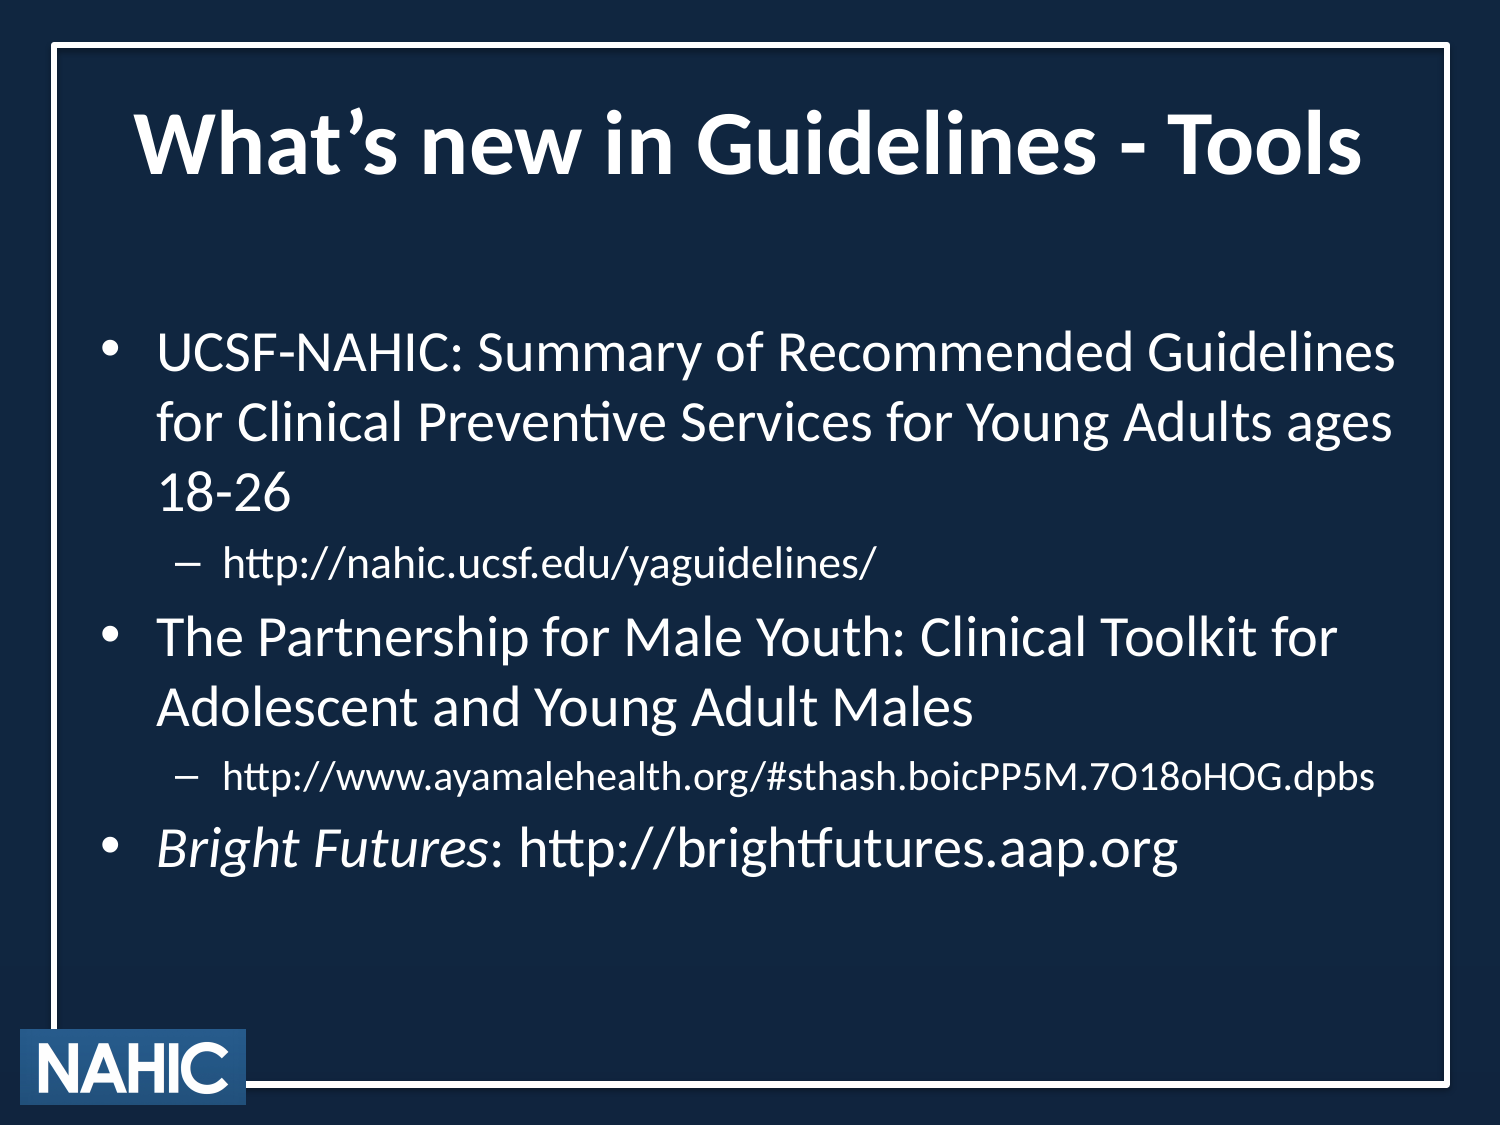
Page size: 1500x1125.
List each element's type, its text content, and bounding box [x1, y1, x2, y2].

list UCSF-NAHIC: Summary of Recommended Guidelines for Clinical Preventive Services for Young Adults ages 18-26 http://nahic.ucsf.edu/yaguidelines/ The Partnership for Male Youth: Clinical Toolkit for Adolescent and Young Adult Males http://www.ayamalehealth.org/#sthash.boicPP5M.7O18oHOG.dpbs Bright Futures: http://brightfutures.aap.org [85, 305, 1423, 1106]
title What’s new in Guidelines - Tools [73, 52, 1424, 224]
picture [20, 1029, 85, 1105]
